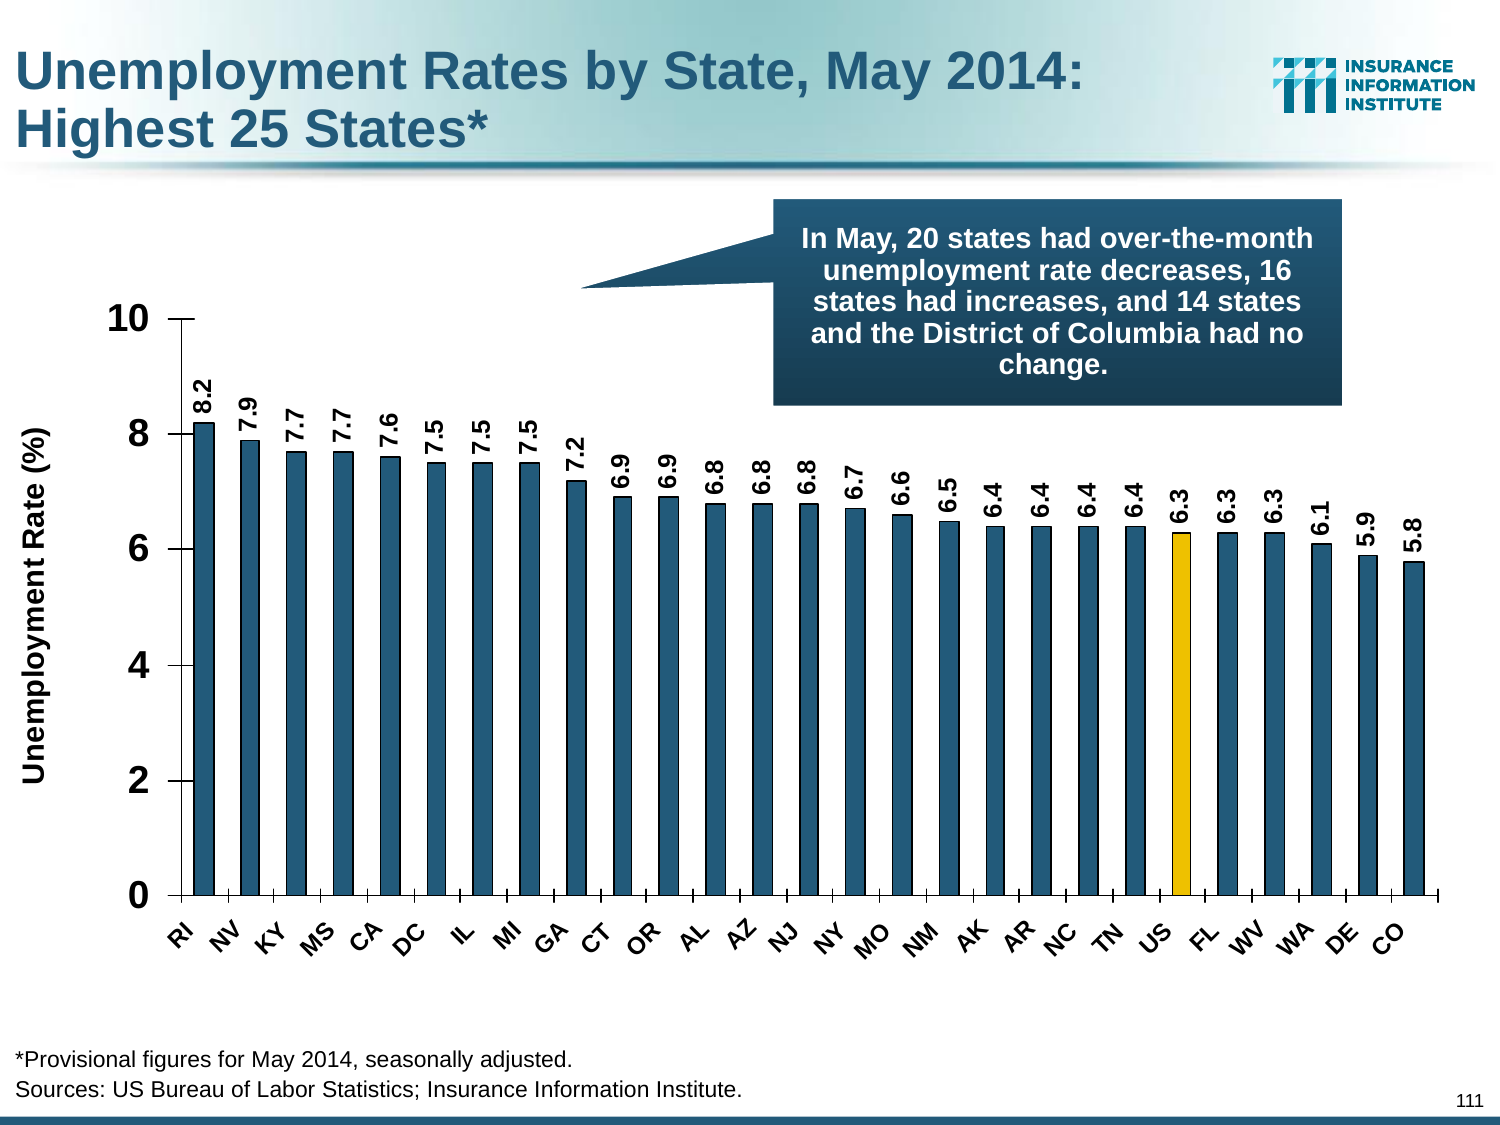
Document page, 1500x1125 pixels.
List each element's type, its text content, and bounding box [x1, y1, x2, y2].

slide_number 111 [1410, 1091, 1485, 1112]
text_box In May, 20 states had over-the-month unemployment rate decreases, 16 states had increases, and 14 states and the District of Columbia had no change. [710, 196, 1345, 249]
picture [0, 0, 1500, 189]
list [1, 250, 1500, 1031]
title Unemployment Rates by State, May 2014: Highest 25 States* [0, 0, 1426, 168]
text_box *Provisional figures for May 2014, seasonally adjusted. Sources: US Bureau of Labor Statistics; Insurance Information Institute. [0, 1044, 1480, 1110]
